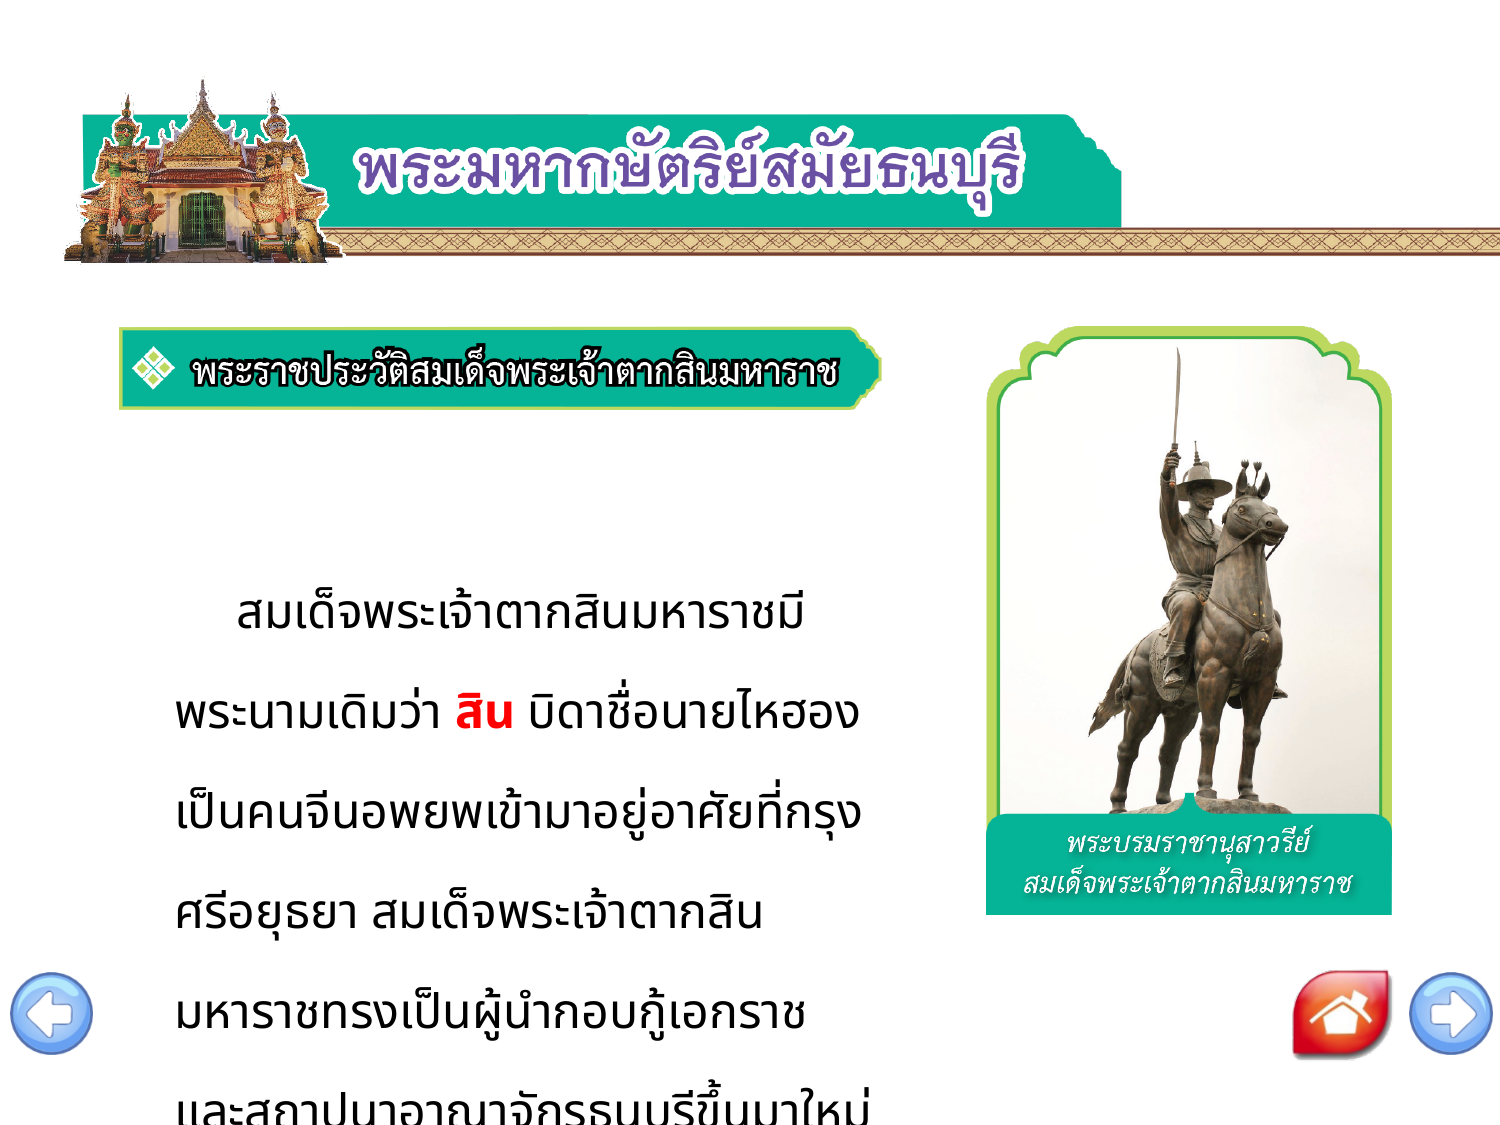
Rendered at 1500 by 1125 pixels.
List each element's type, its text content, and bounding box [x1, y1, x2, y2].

picture [1409, 972, 1493, 1056]
picture [985, 325, 1392, 915]
picture [119, 326, 882, 410]
text_box สมเด็จพระเจ้าตากสินมหาราชมีพระนามเดิมว่า สิน บิดาชื่อนายไหฮอง เป็นคนจีนอพยพเข้ามาอยู่อาศัยที่กรุงศรีอยุธยา สมเด็จพระเจ้าตากสินมหาราชทรงเป็นผู้นำกอบกู้เอกราช และสถาปนาอาณาจักรธนบุรีขึ้นมาใหม่ [159, 562, 904, 1125]
picture [61, 75, 1500, 265]
picture [10, 971, 94, 1056]
picture [1279, 955, 1400, 1068]
